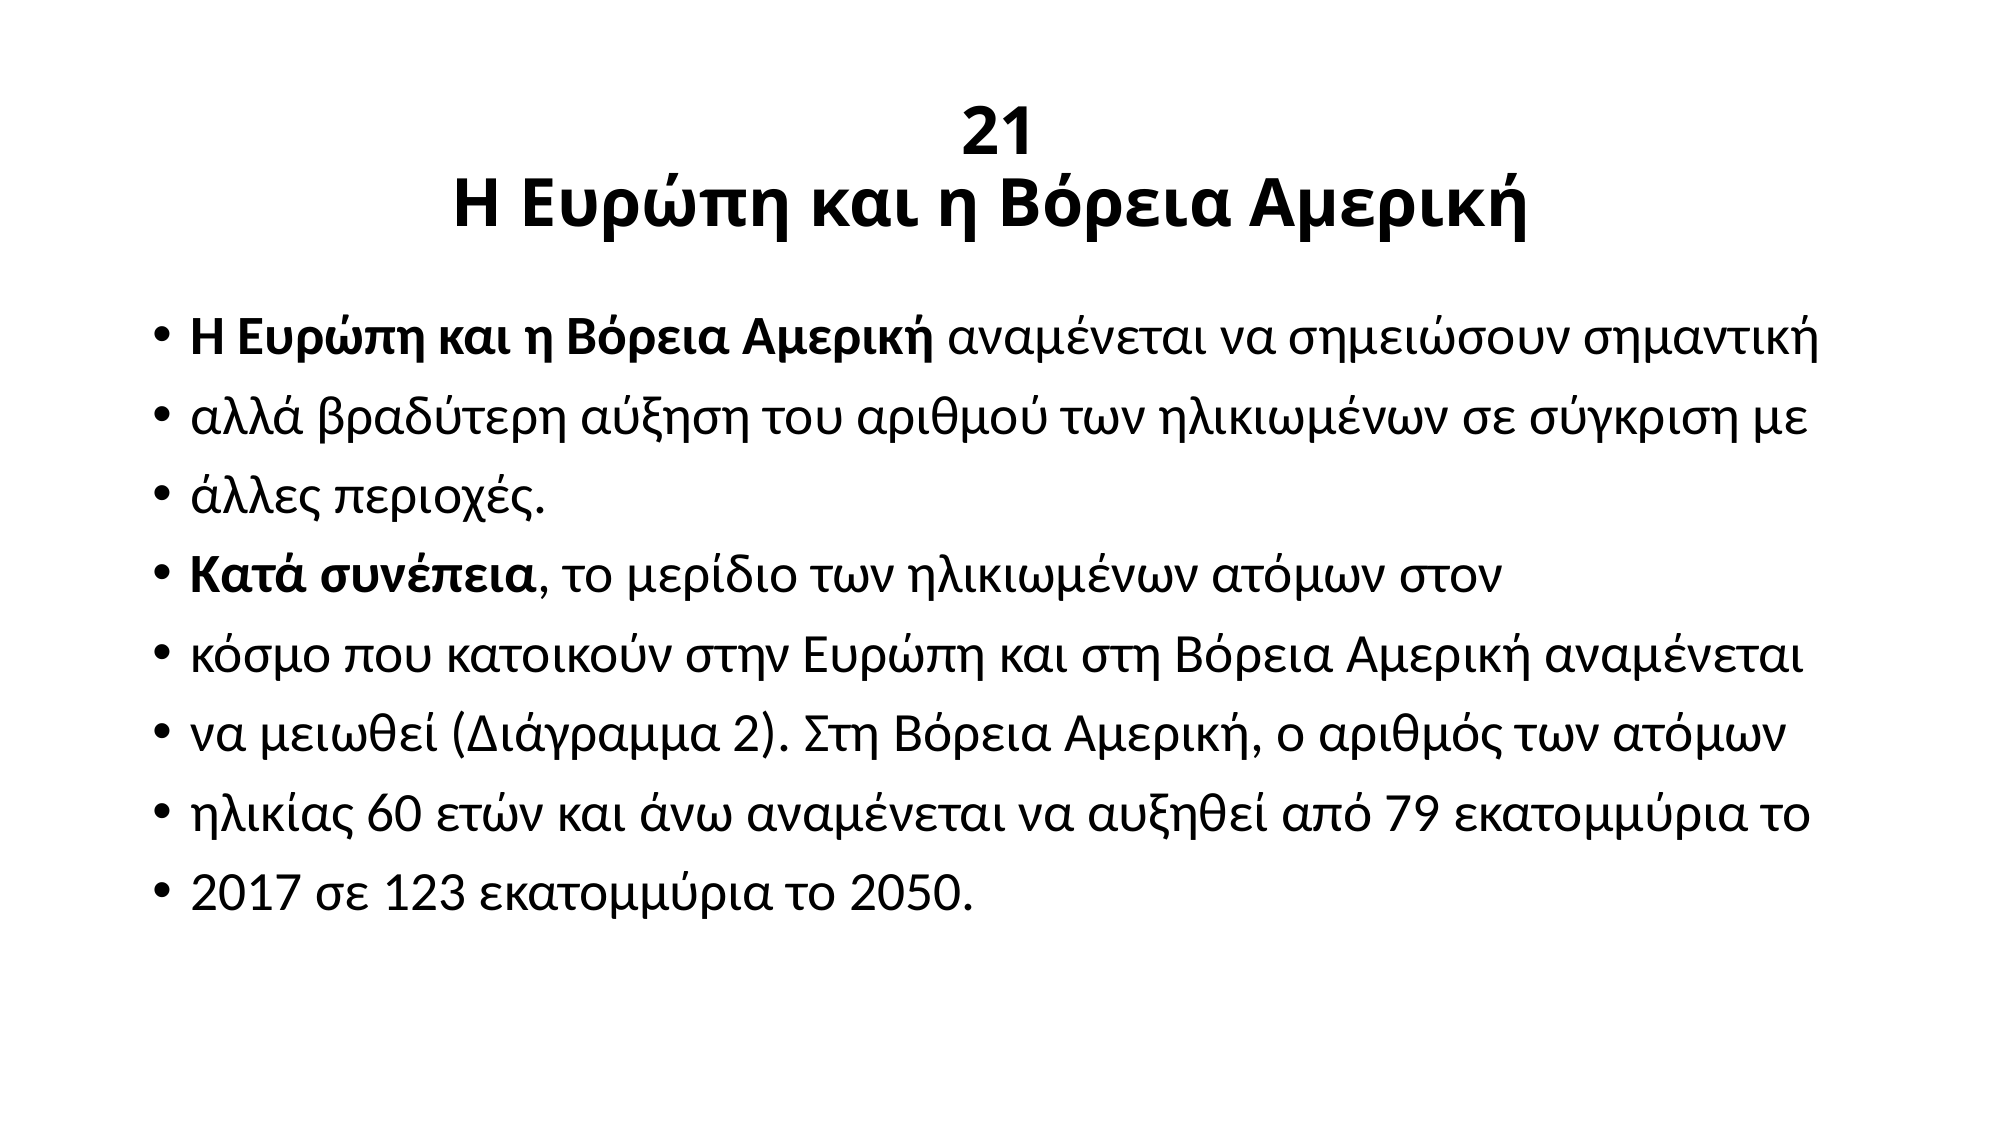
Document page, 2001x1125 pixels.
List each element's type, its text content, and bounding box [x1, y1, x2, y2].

list Η Ευρώπη και η Βόρεια Αμερική αναμένεται να σημειώσουν σημαντική αλλά βραδύτερη αύξηση του αριθμού των ηλικιωμένων σε σύγκριση με άλλες περιοχές. Κατά συνέπεια, το μερίδιο των ηλικιωμένων ατόμων στον κόσμο που κατοικούν στην Ευρώπη και στη Βόρεια Αμερική αναμένεται να μειωθεί (Διάγραμμα 2). Στη Βόρεια Αμερική, ο αριθμός των ατόμων ηλικίας 60 ετών και άνω αναμένεται να αυξηθεί από 79 εκατομμύρια το 2017 σε 123 εκατομμύρια το 2050. [137, 299, 1863, 1014]
title 21 Η Ευρώπη και η Βόρεια Αμερική [137, 59, 1863, 278]
